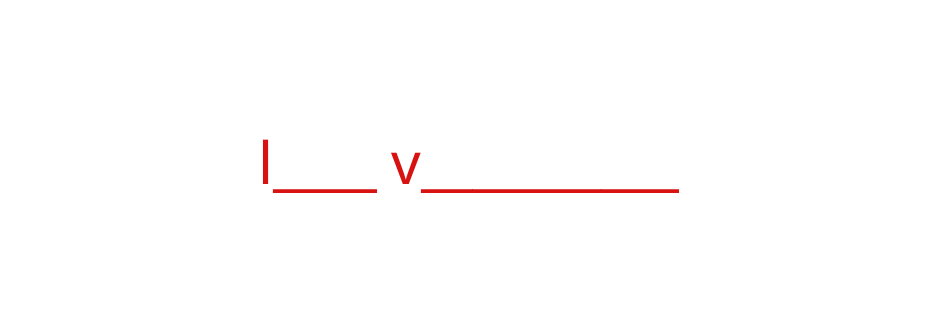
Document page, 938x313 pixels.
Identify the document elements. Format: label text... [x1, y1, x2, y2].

text_box l____ v__________ [62, 85, 875, 197]
